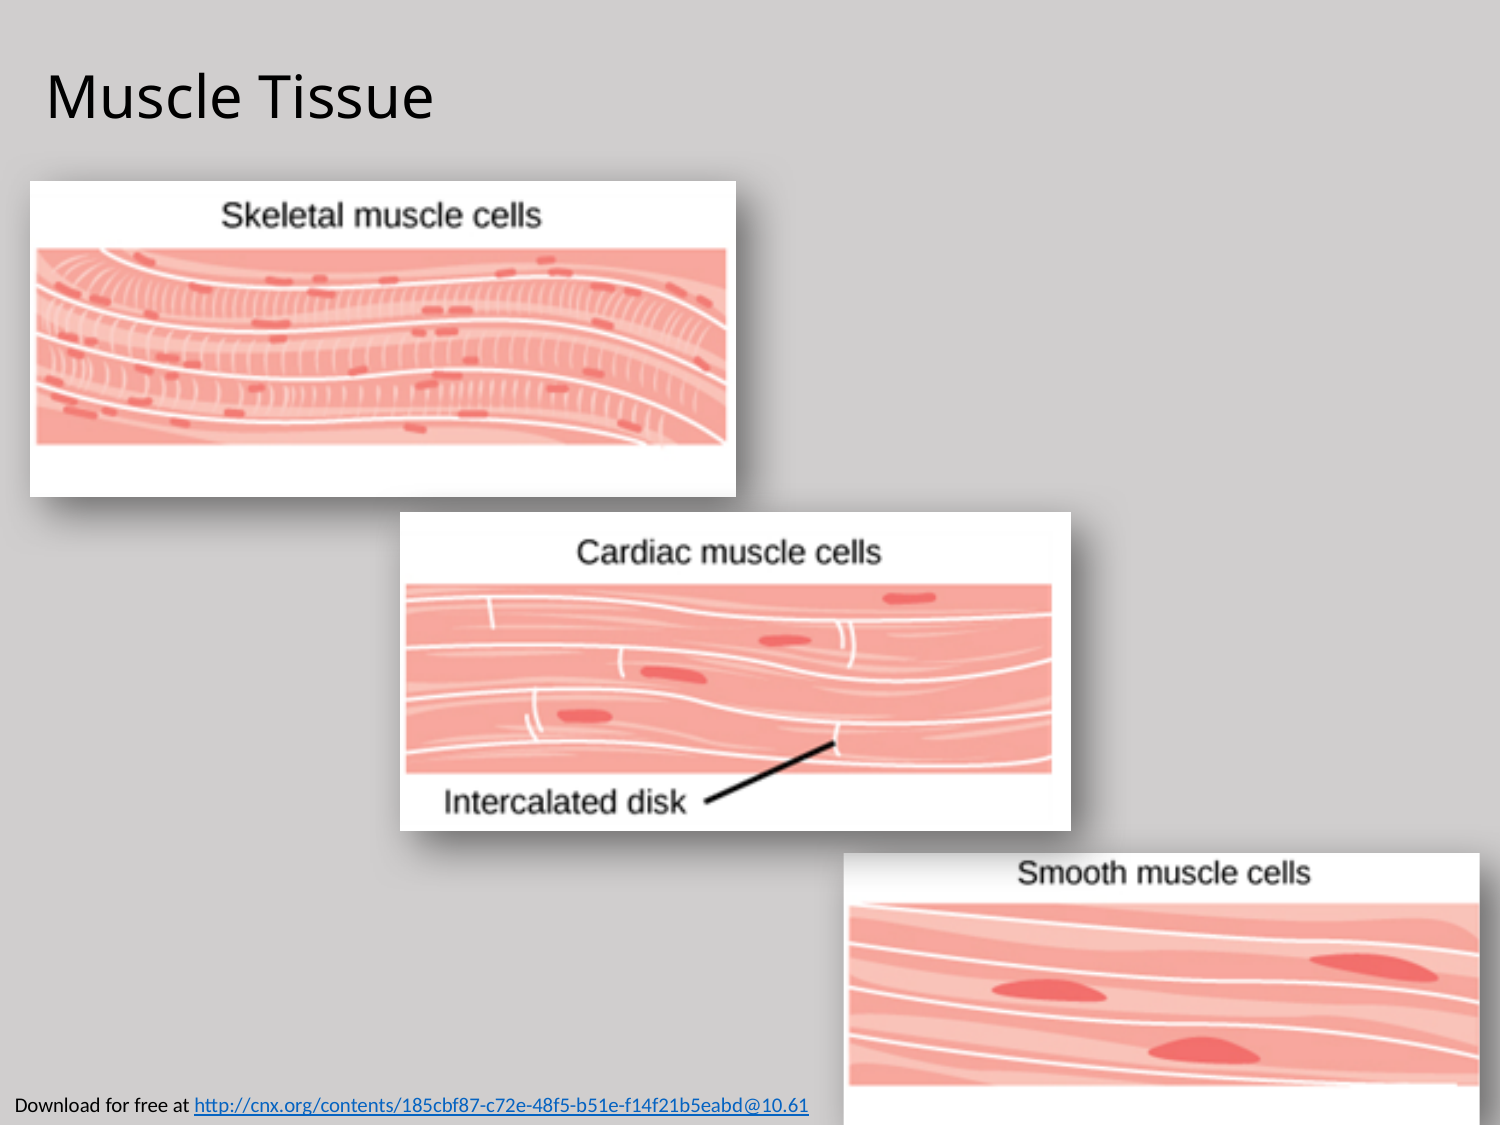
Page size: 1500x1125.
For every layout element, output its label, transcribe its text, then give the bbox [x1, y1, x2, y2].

picture [30, 181, 736, 497]
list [843, 853, 1480, 1125]
title Muscle Tissue [30, 59, 1325, 140]
text_box Download for free at http://cnx.org/contents/185cbf87-c72e-48f5-b51e-f14f21b5eabd@10.61 [0, 1084, 843, 1125]
picture [400, 512, 1071, 831]
